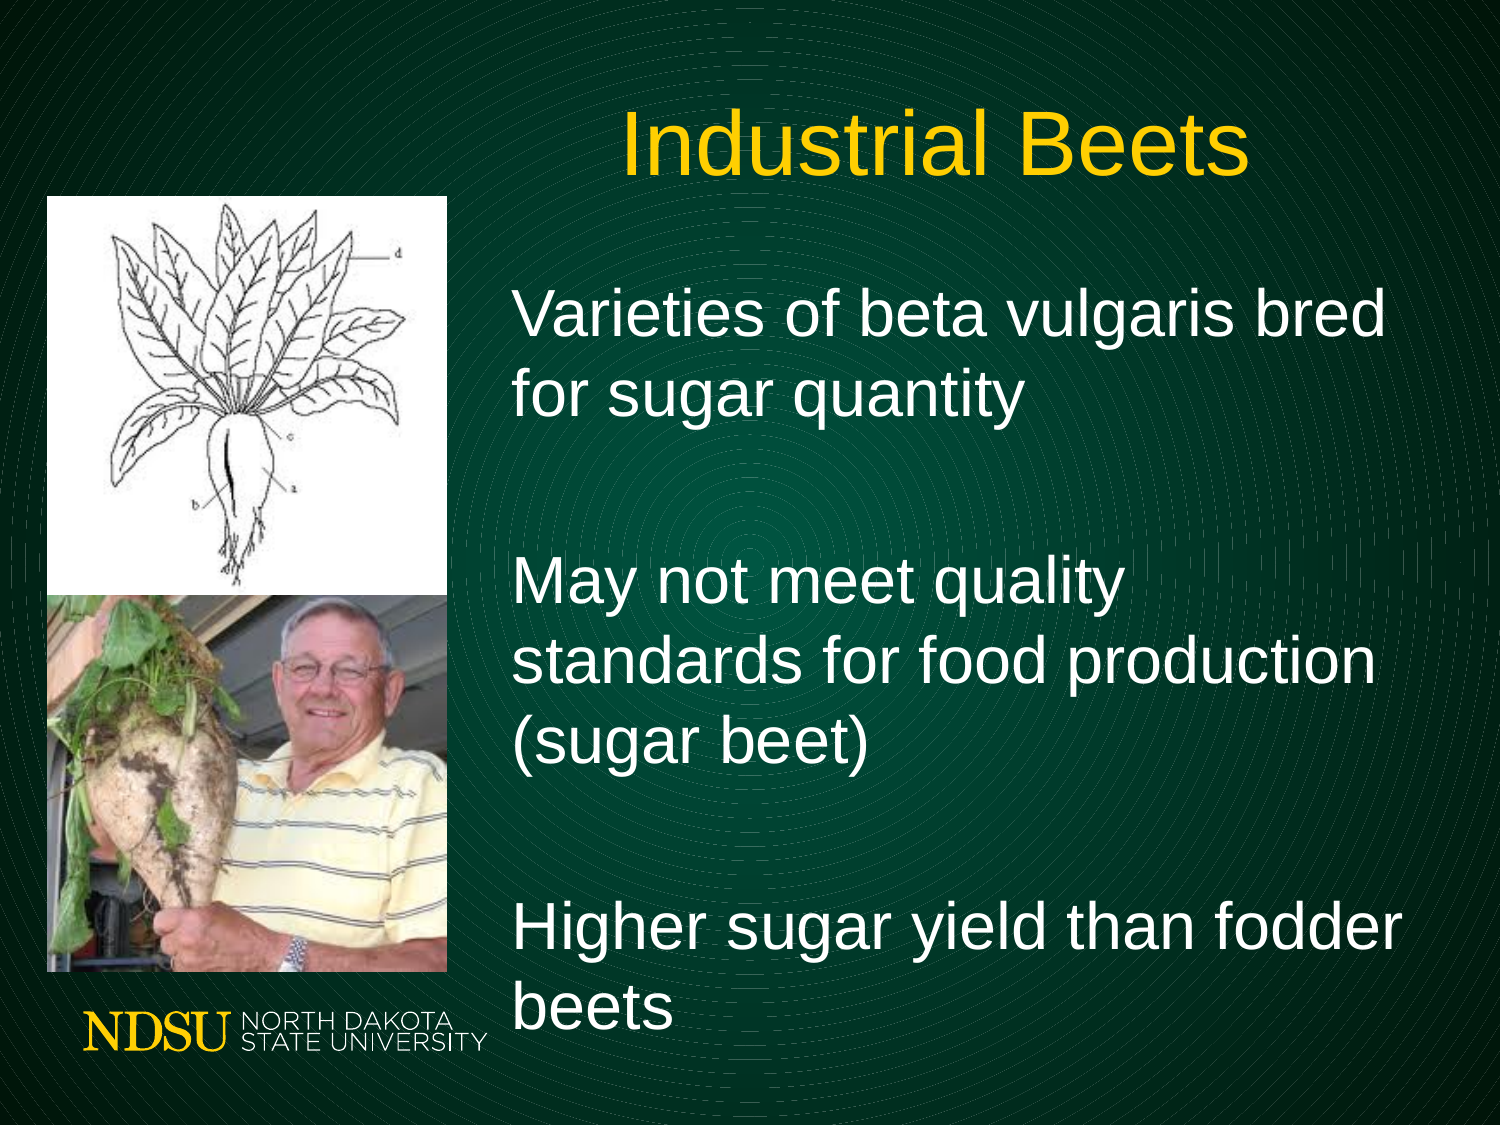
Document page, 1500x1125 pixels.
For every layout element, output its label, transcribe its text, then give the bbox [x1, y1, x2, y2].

title Industrial Beets [446, 45, 1425, 233]
list Varieties of beta vulgaris bred for sugar quantity May not meet quality standards for food production (sugar beet) Higher sugar yield than fodder beets [496, 262, 1425, 1005]
picture [46, 196, 448, 972]
